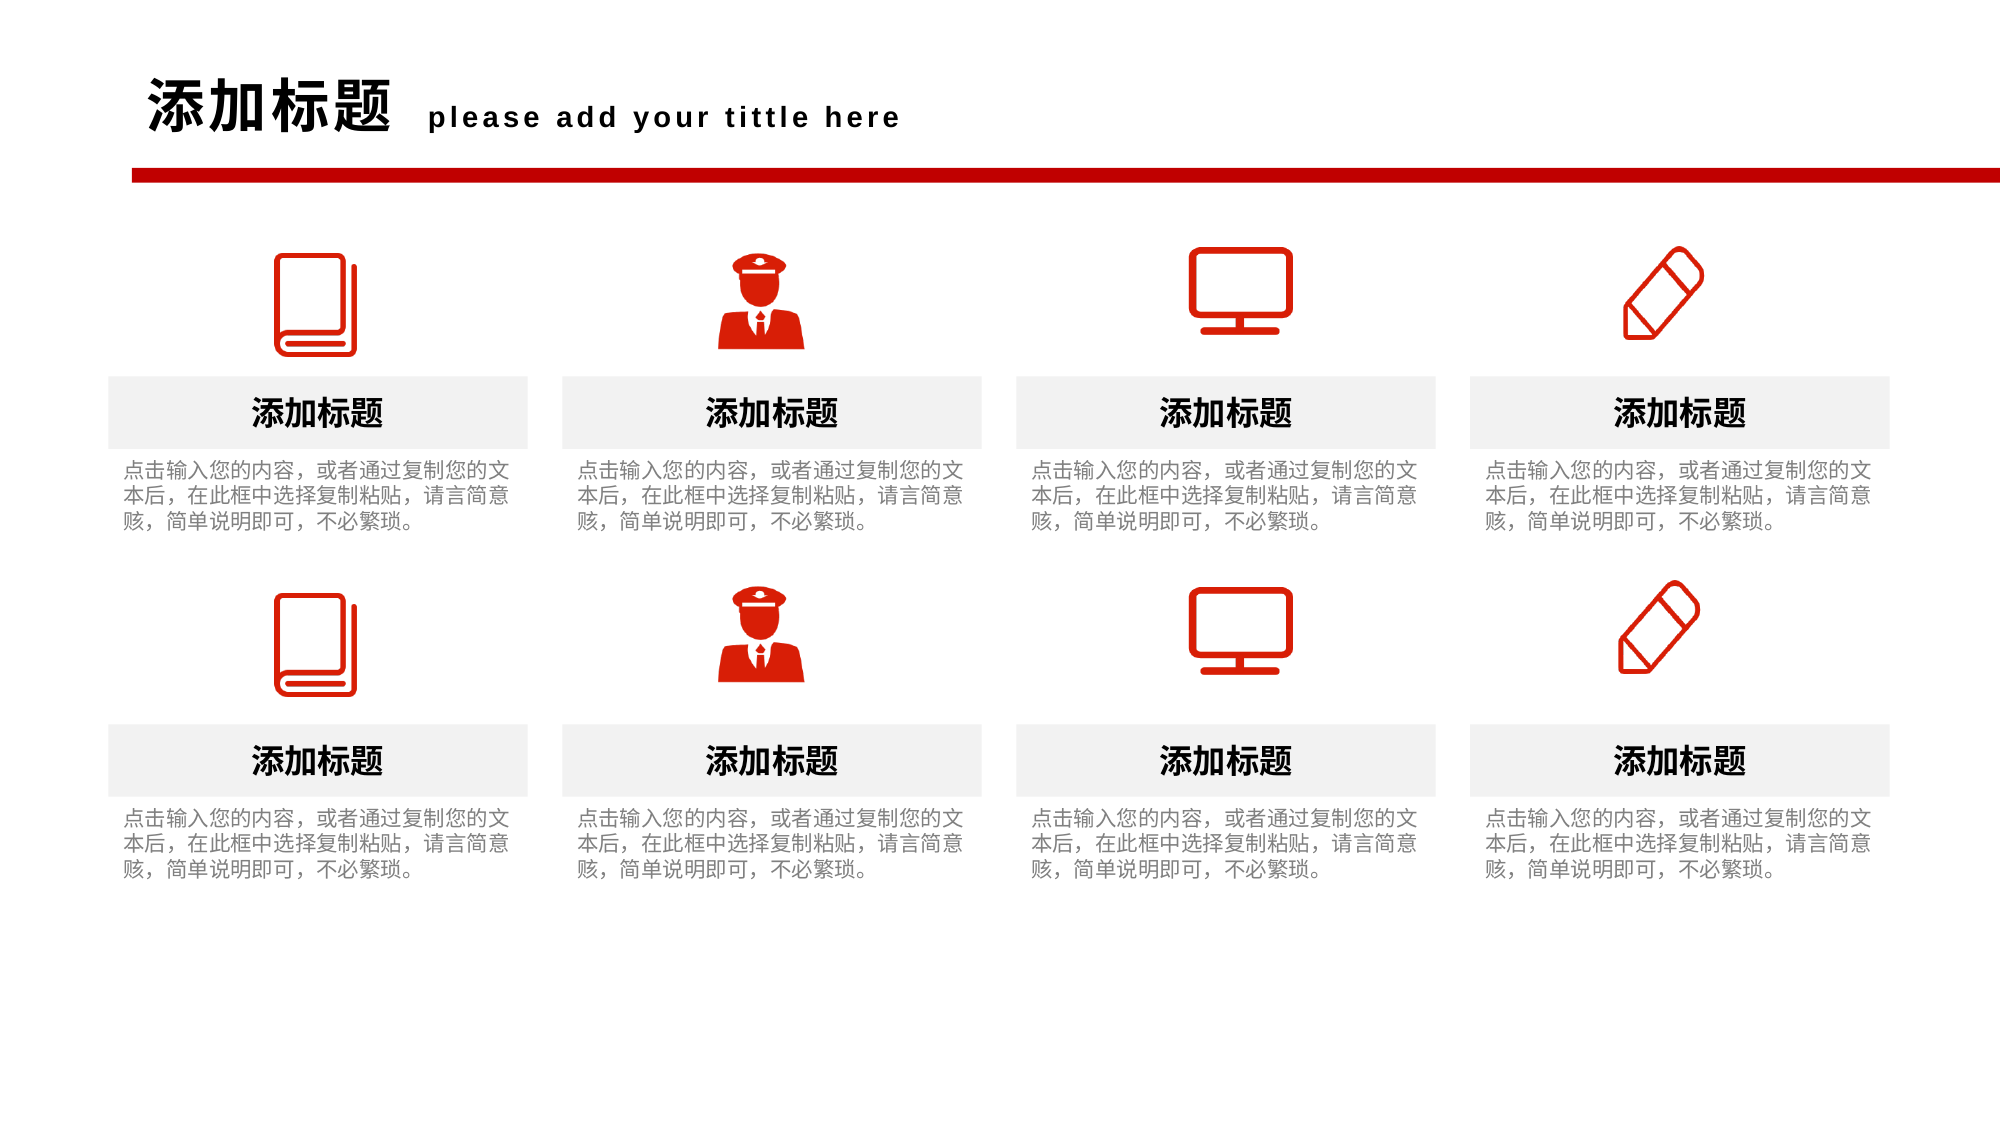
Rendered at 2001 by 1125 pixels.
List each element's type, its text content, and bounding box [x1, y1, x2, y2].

picture [707, 580, 815, 689]
picture [707, 247, 815, 355]
text_box [131, 167, 2000, 184]
picture [1185, 247, 1293, 335]
picture [263, 247, 373, 357]
picture [263, 587, 373, 697]
picture [1185, 587, 1293, 675]
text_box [108, 376, 1890, 911]
text_box 添加标题 please add your tittle here [131, 61, 1510, 167]
picture [1612, 580, 1706, 674]
picture [1617, 246, 1710, 340]
